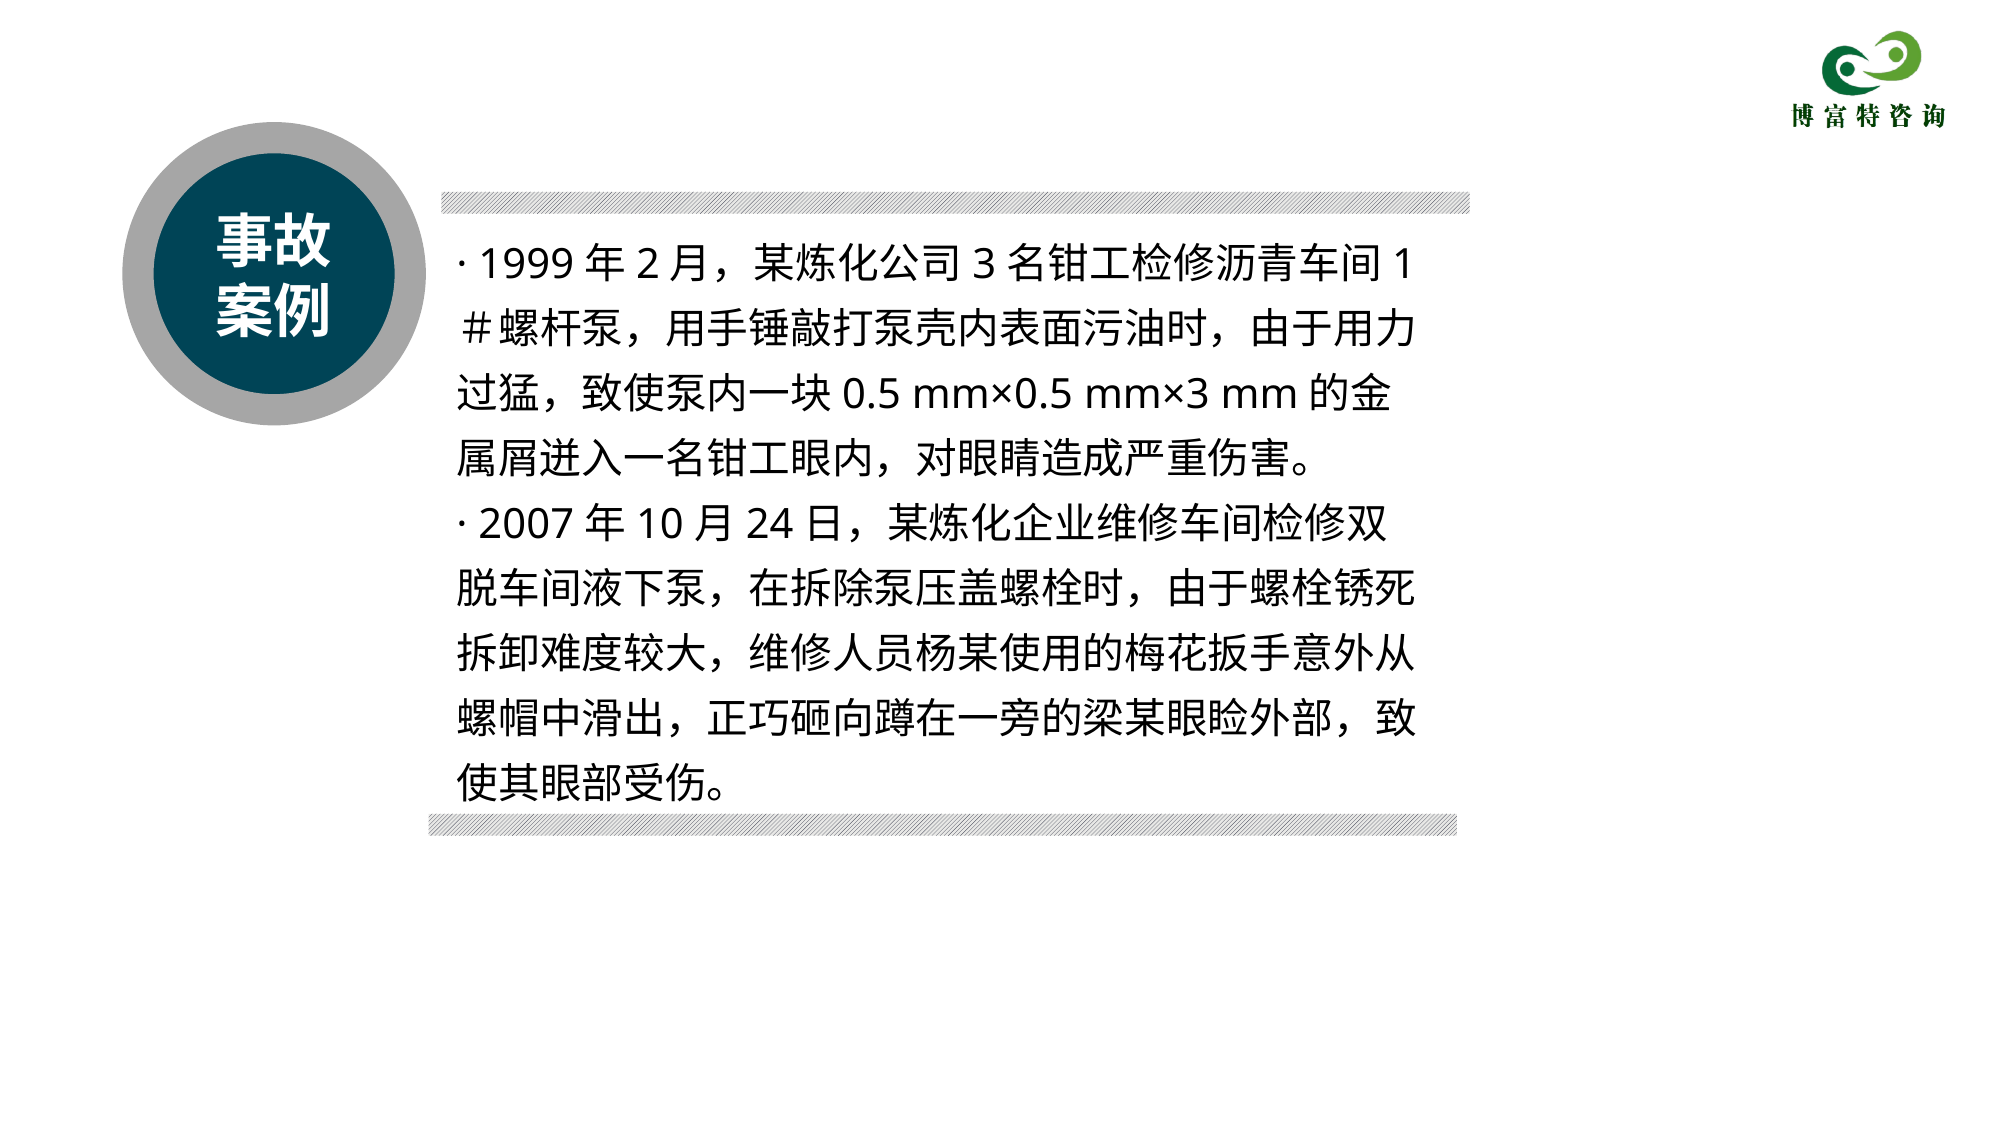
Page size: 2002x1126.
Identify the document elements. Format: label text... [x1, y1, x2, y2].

text_box 事故案例 [137, 137, 411, 410]
text_box [440, 191, 1471, 215]
picture [1772, 30, 1970, 131]
text_box · 1999年2月，某炼化公司3名钳工检修沥青车间1＃螺杆泵，用手锤敲打泵壳内表面污油时，由于用力过猛，致使泵内一块0.5 mm×0.5 mm×3 mm的金属屑迸入一名钳工眼内，对眼睛造成严重伤害。 · 2007年10月24日，某炼化企业维修车间检修双脱车间液下泵，在拆除泵压盖螺栓时，由于螺栓锈死拆卸难度较大，维修人员杨某使用的梅花扳手意外从螺帽中滑出，正巧砸向蹲在一旁的梁某眼睑外部，致使其眼部受伤。 [441, 213, 1445, 814]
text_box [428, 813, 1458, 837]
